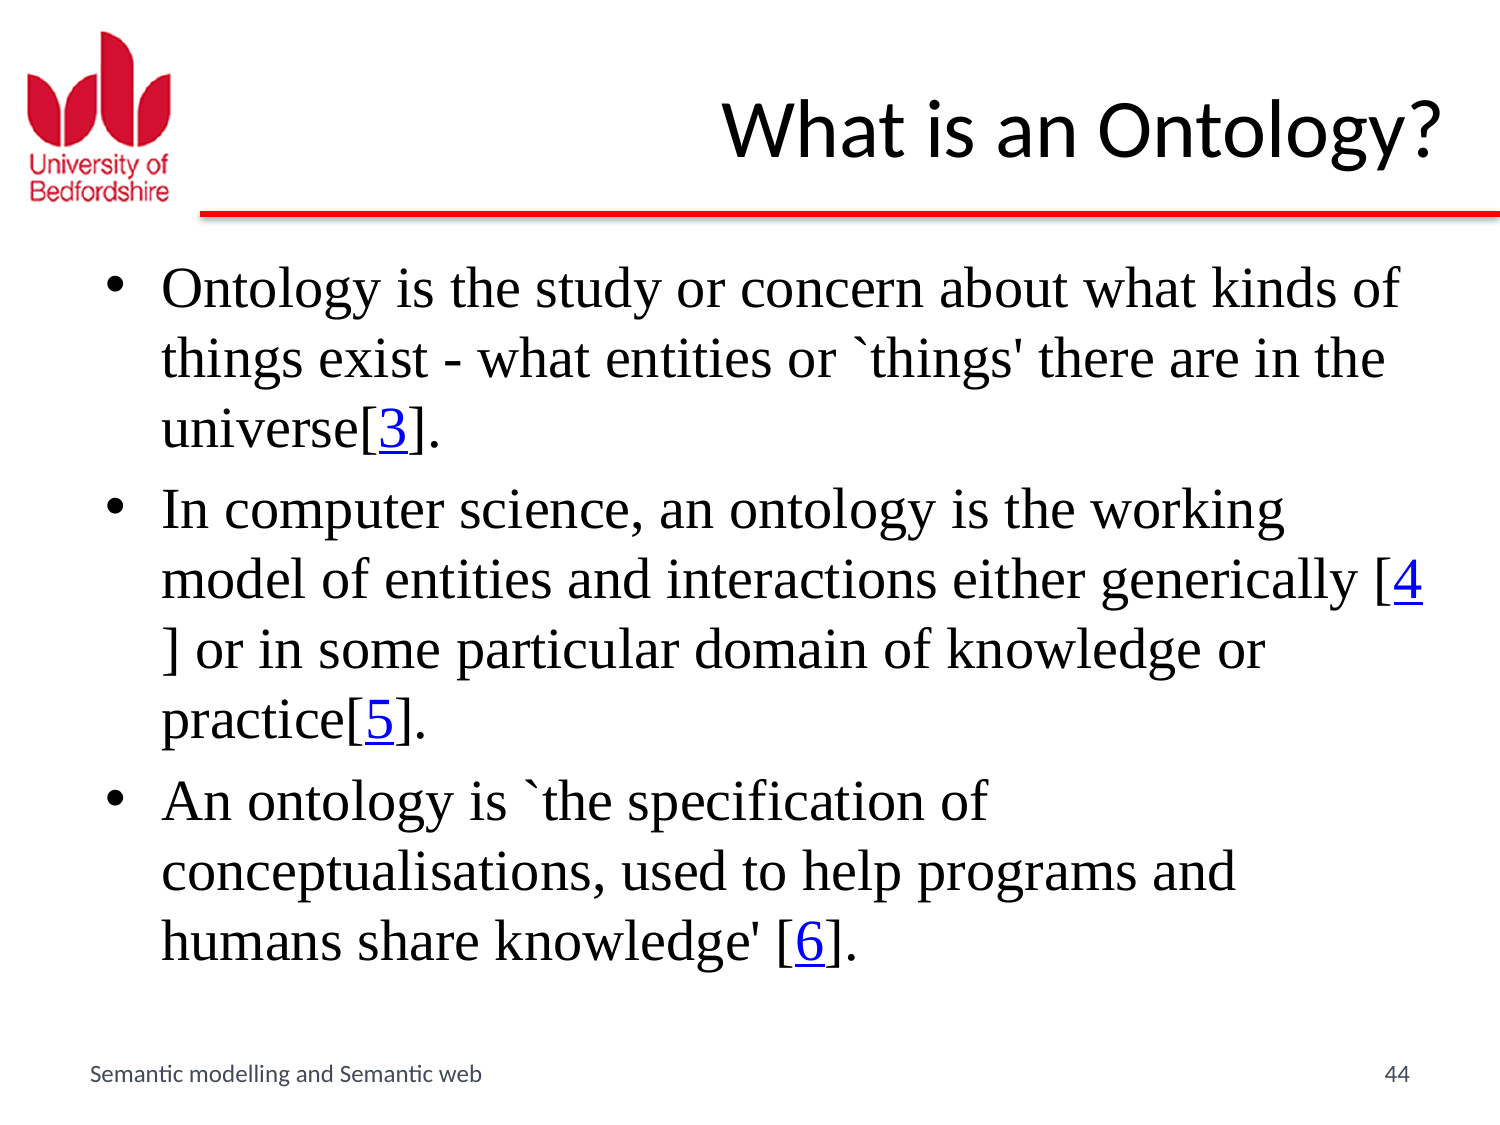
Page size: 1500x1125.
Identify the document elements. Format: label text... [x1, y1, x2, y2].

title What is an Ontology? [110, 30, 1461, 218]
list Ontology is the study or concern about what kinds of things exist - what entities or `things' there are in the universe[3]. In computer science, an ontology is the working model of entities and interactions either generically [4] or in some particular domain of knowledge or practice[5]. An ontology is `the specification of conceptualisations, used to help programs and humans share knowledge' [6]. [90, 241, 1441, 984]
picture [0, 15, 201, 214]
slide_number 44 [1344, 1042, 1425, 1103]
slide_number Semantic modelling and Semantic web [75, 1042, 503, 1103]
